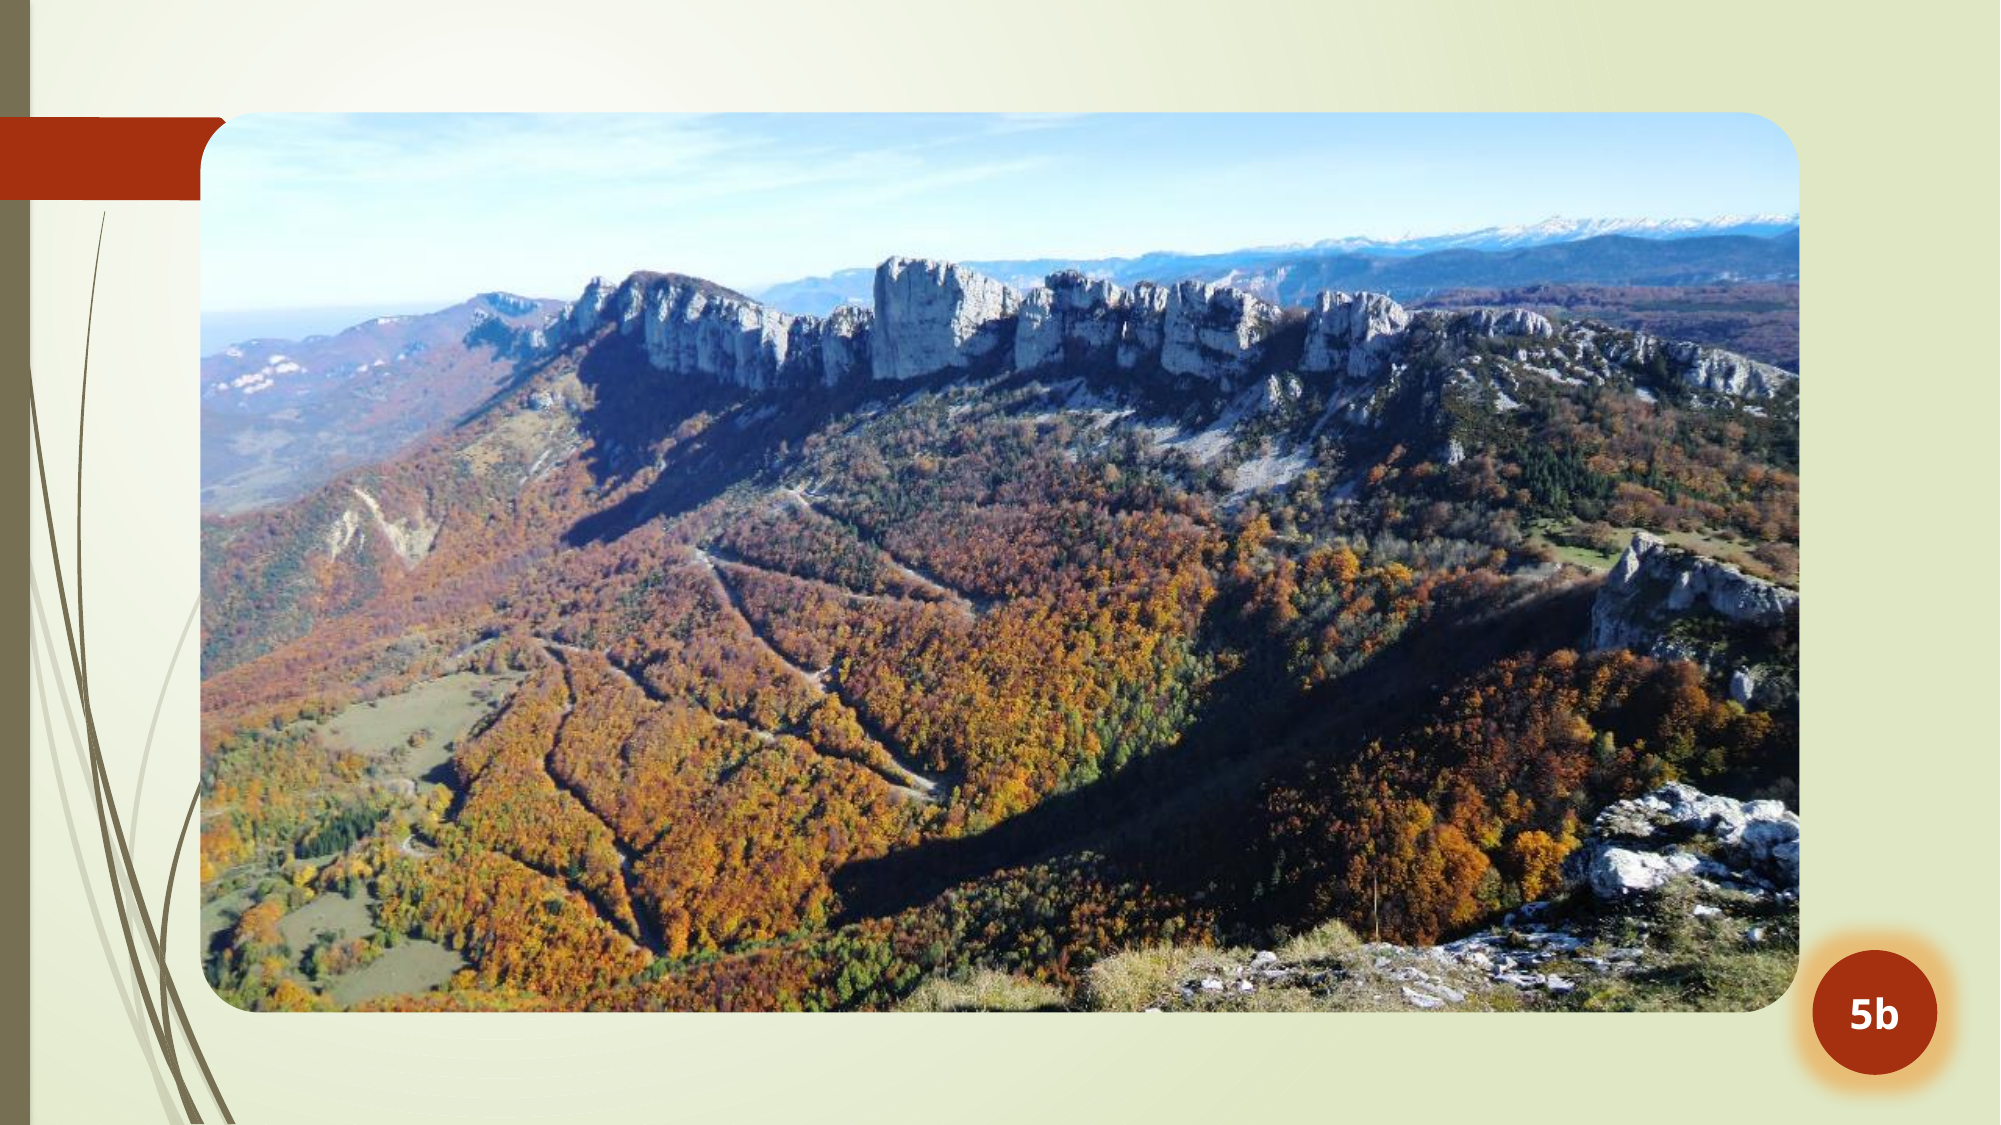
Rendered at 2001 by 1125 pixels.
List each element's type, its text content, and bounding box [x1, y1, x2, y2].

text_box 5b [1811, 948, 1939, 1077]
picture [200, 112, 1800, 1013]
